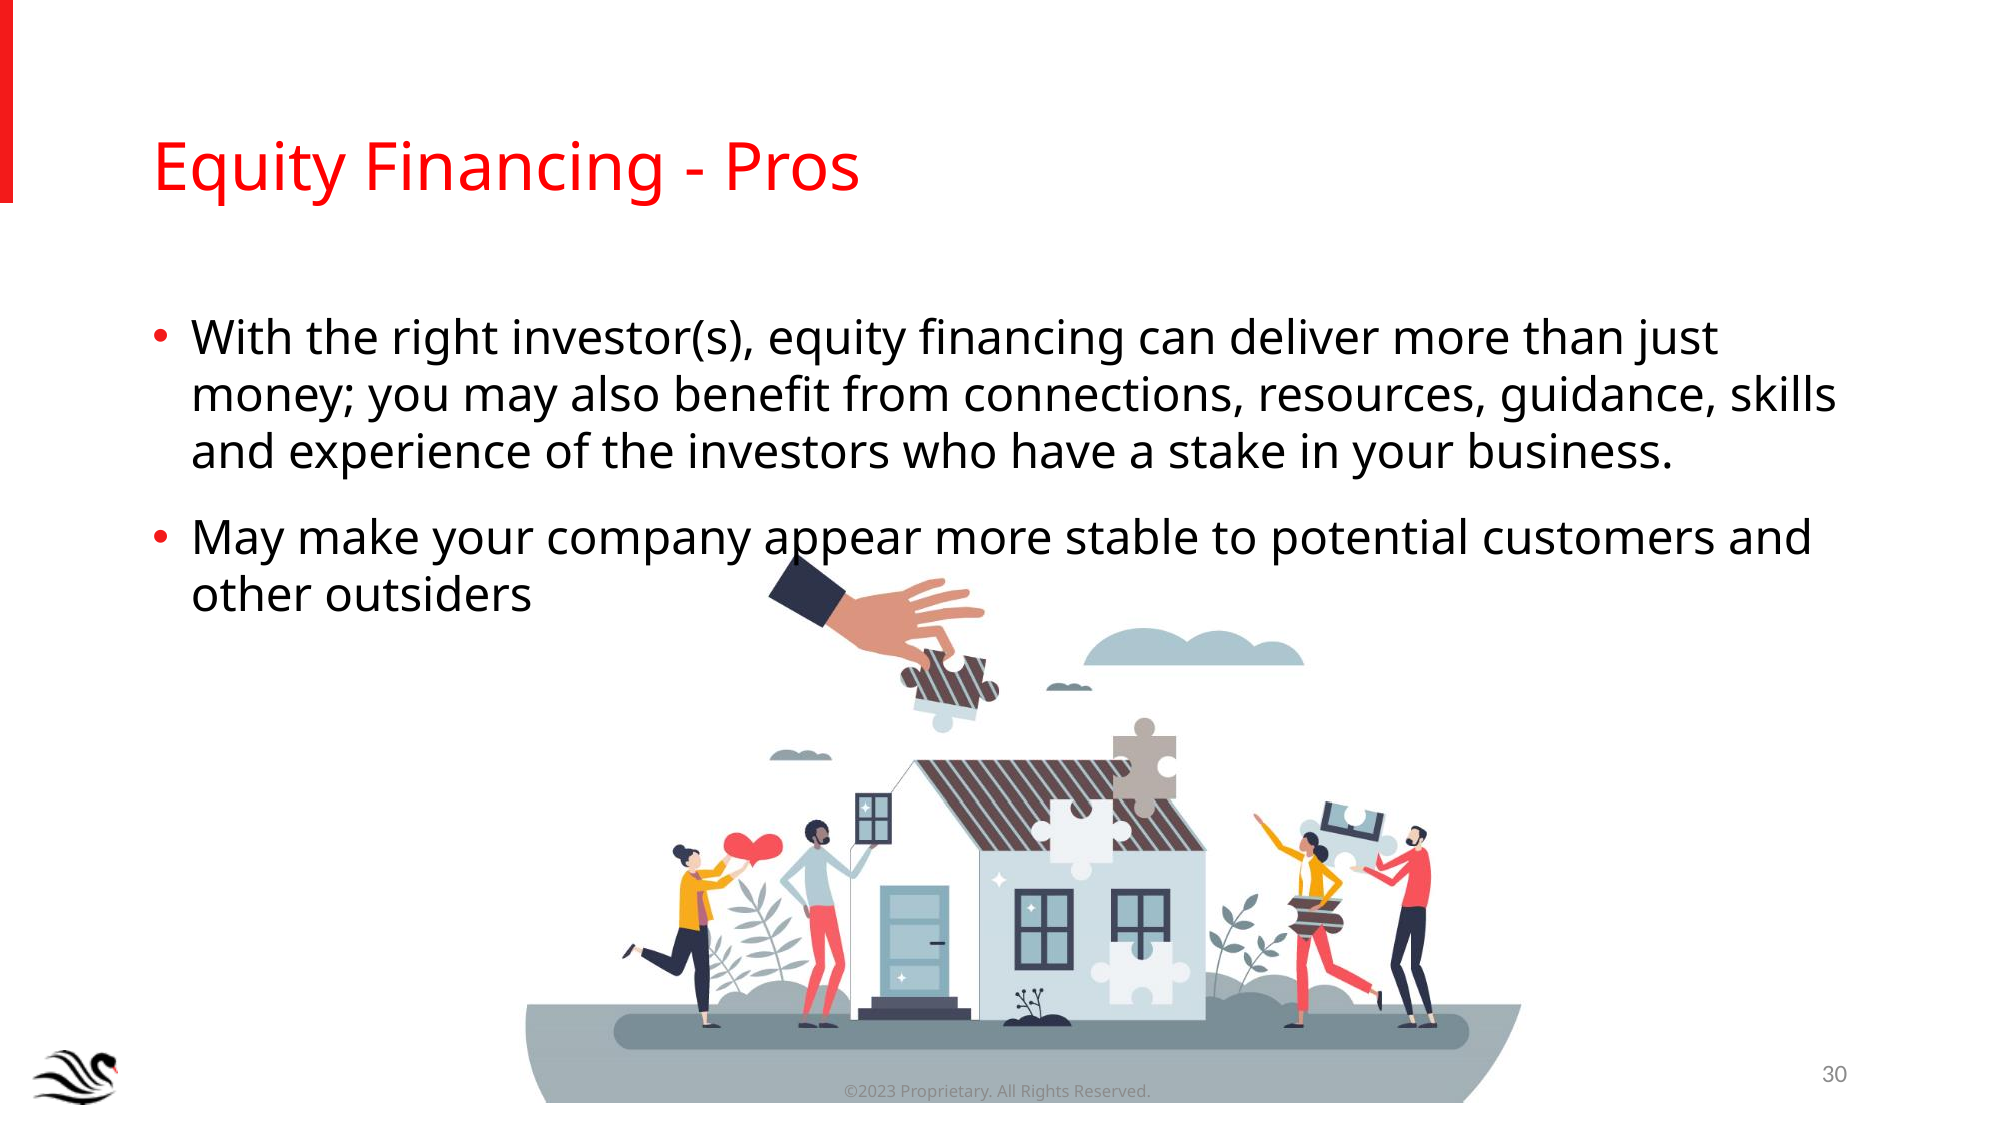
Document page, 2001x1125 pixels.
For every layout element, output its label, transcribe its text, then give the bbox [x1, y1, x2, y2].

slide_number 30 [1602, 1042, 1863, 1103]
list With the right investor(s), equity financing can deliver more than just money; you may also benefit from connections, resources, guidance, skills and experience of the investors who have a stake in your business. May make your company appear more stable to potential customers and other outsiders [137, 299, 1863, 633]
picture [0, 0, 13, 203]
title Equity Financing - Pros [137, 59, 1863, 278]
picture [455, 503, 1602, 1103]
picture [32, 1050, 118, 1105]
